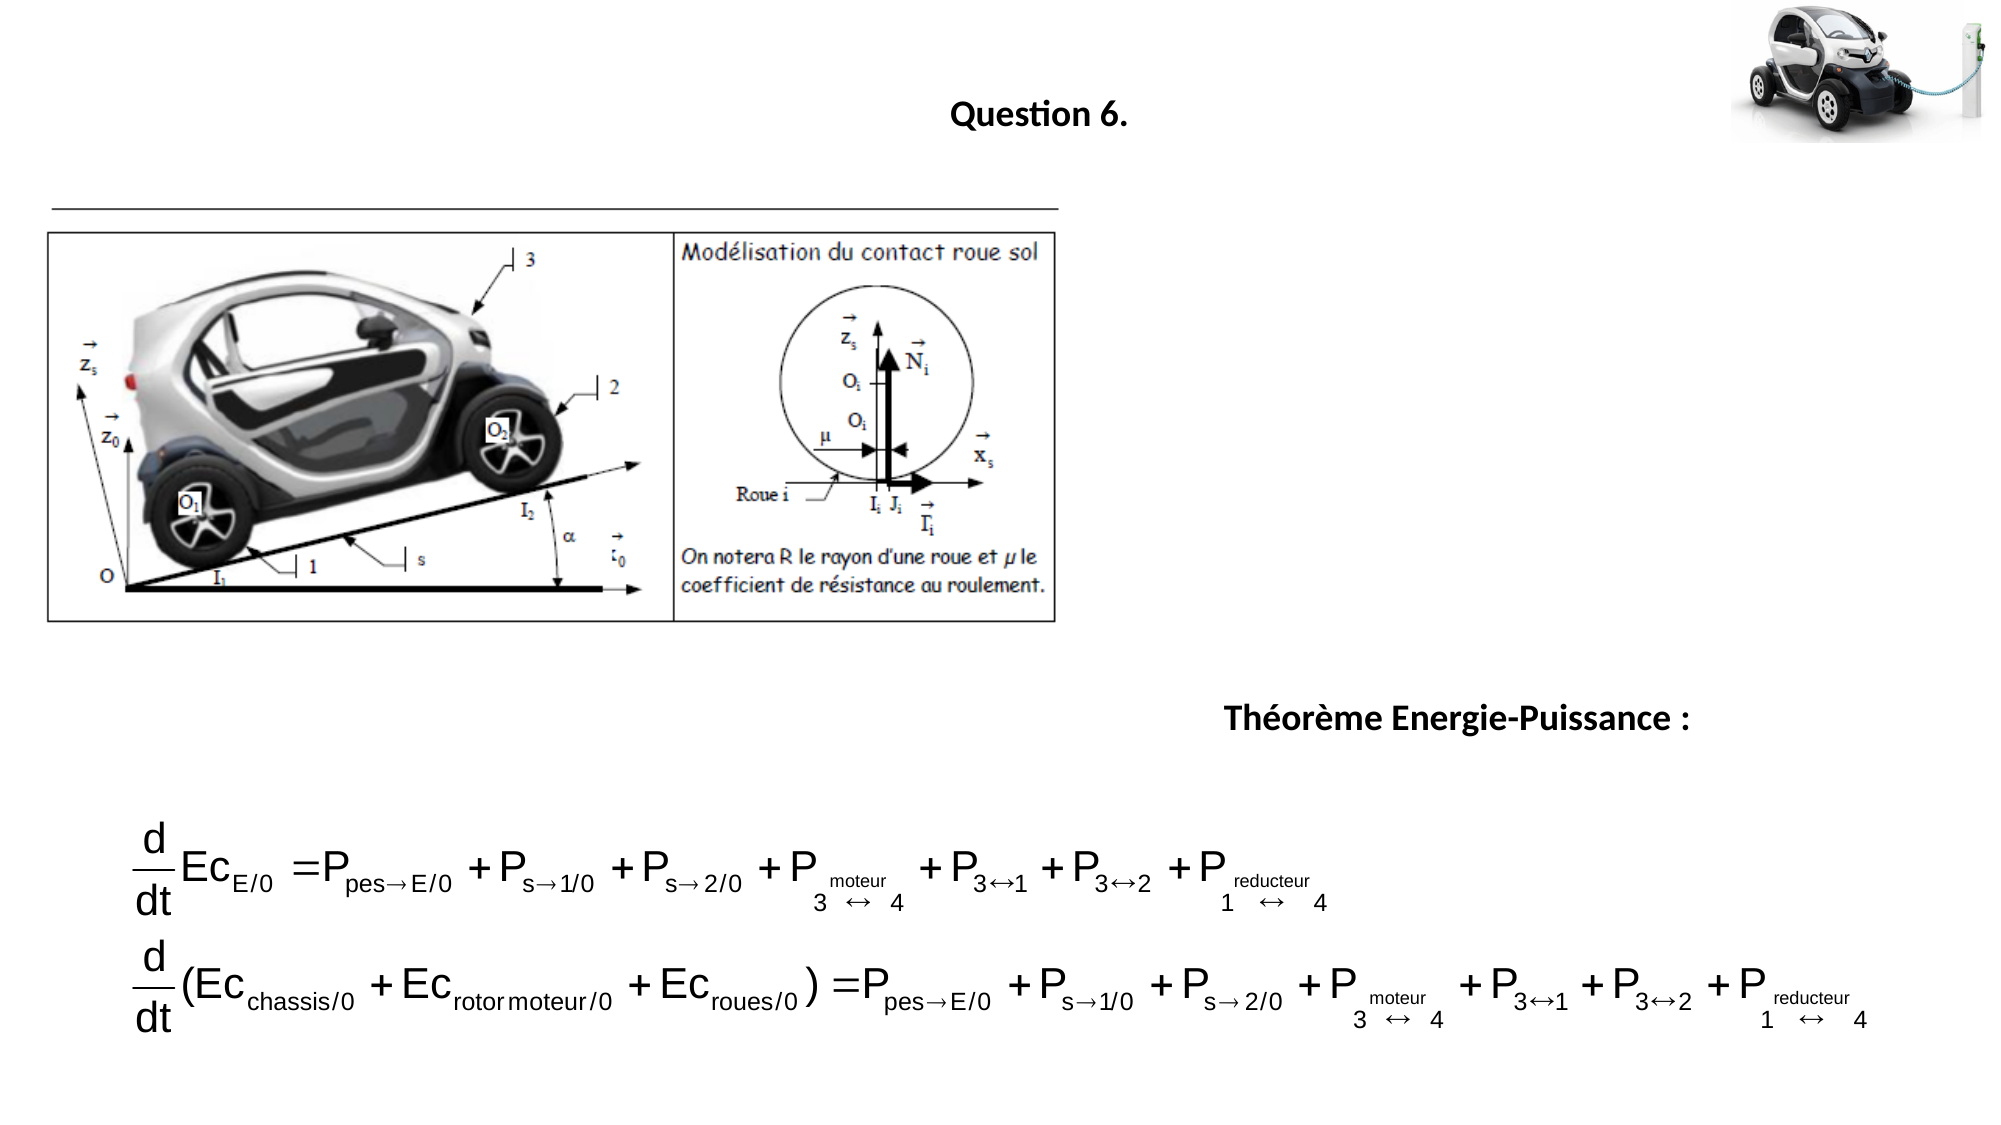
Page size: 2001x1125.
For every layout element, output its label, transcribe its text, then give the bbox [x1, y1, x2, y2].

text_box Théorème Energie-Puissance : [1209, 685, 1706, 746]
picture [1731, 0, 1997, 143]
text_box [125, 811, 1875, 1044]
picture [24, 207, 1076, 635]
text_box Question 6. [935, 81, 1144, 142]
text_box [24, 207, 1075, 633]
